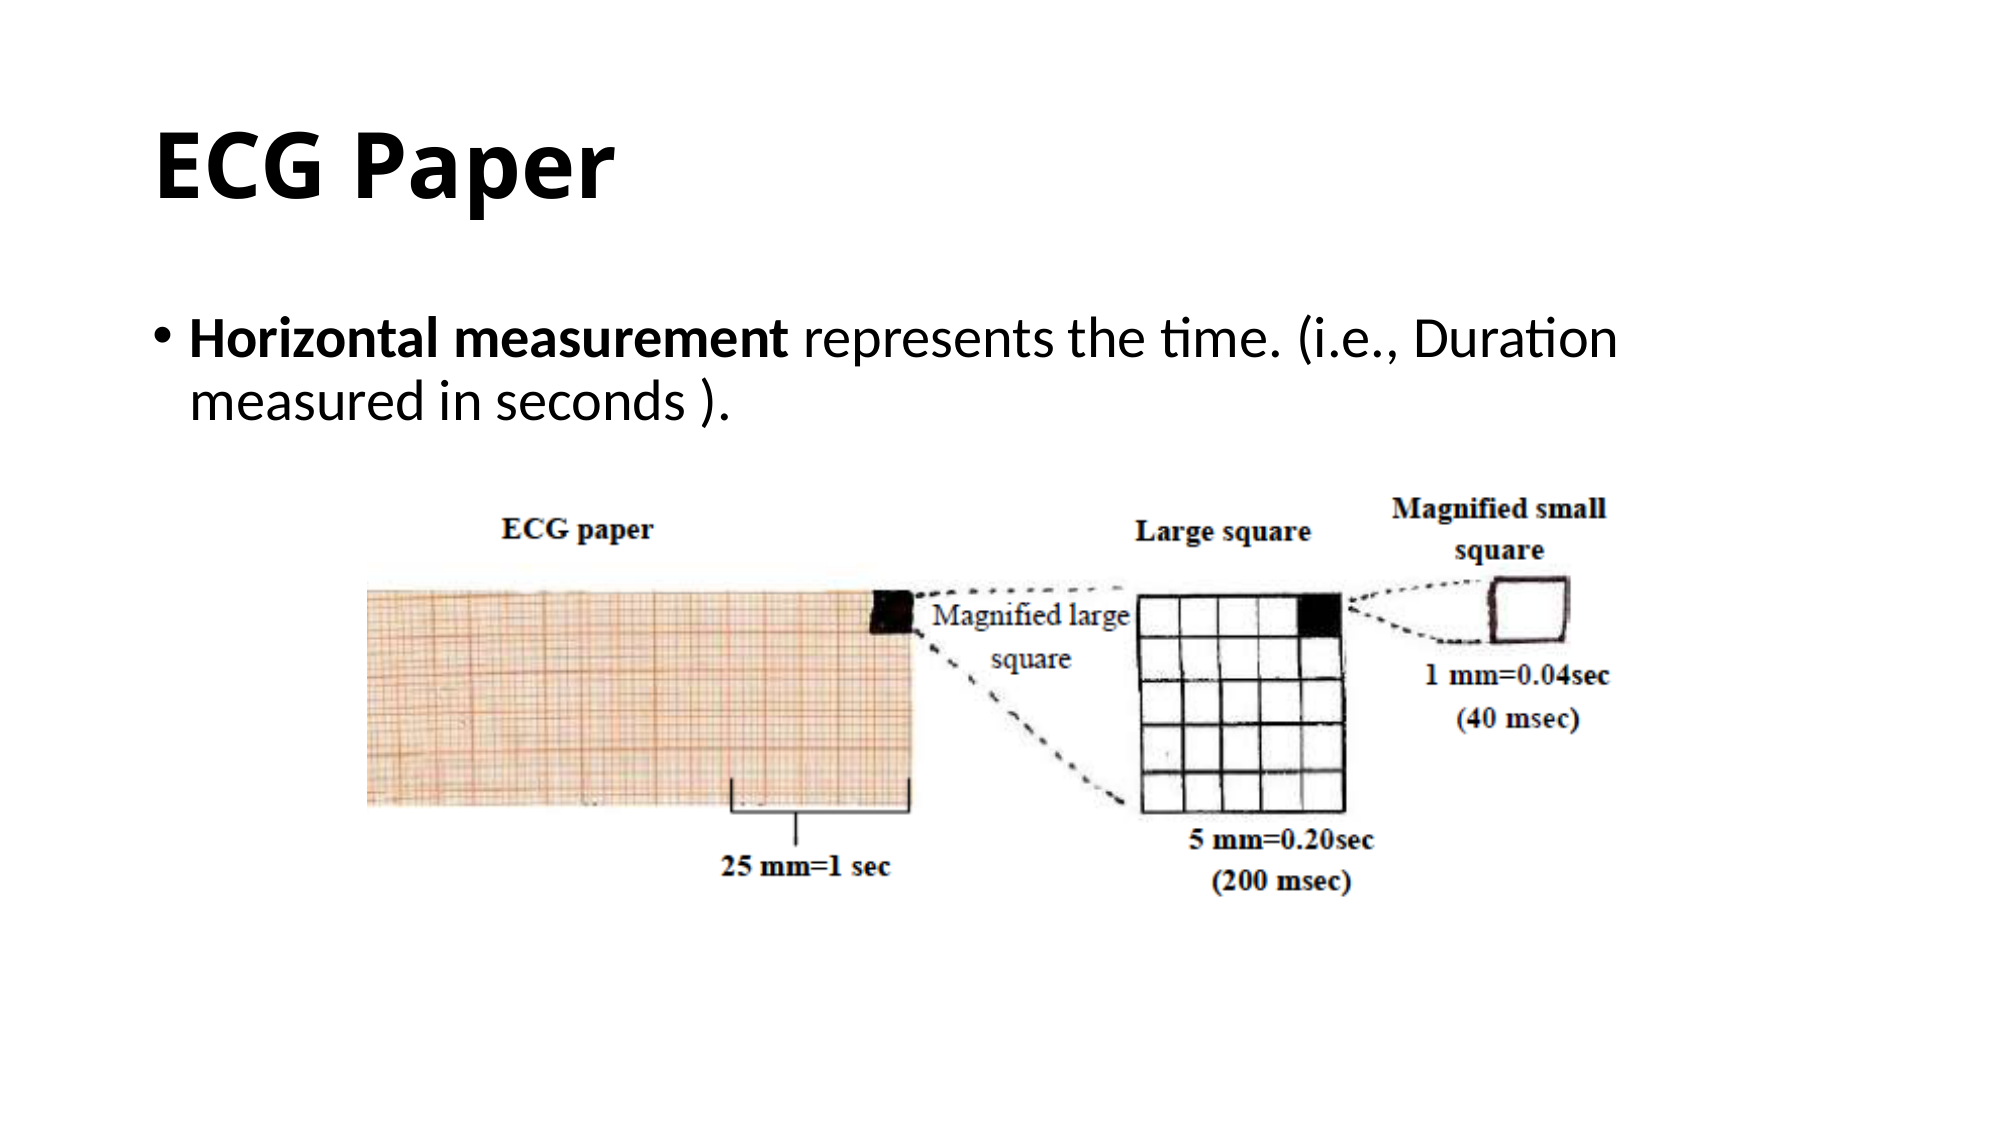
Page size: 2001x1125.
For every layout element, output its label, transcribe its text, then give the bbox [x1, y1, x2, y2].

picture [367, 494, 1662, 901]
title ECG Paper [137, 59, 1863, 278]
list Horizontal measurement represents the time. (i.e., Duration measured in seconds ). [137, 299, 1863, 1014]
